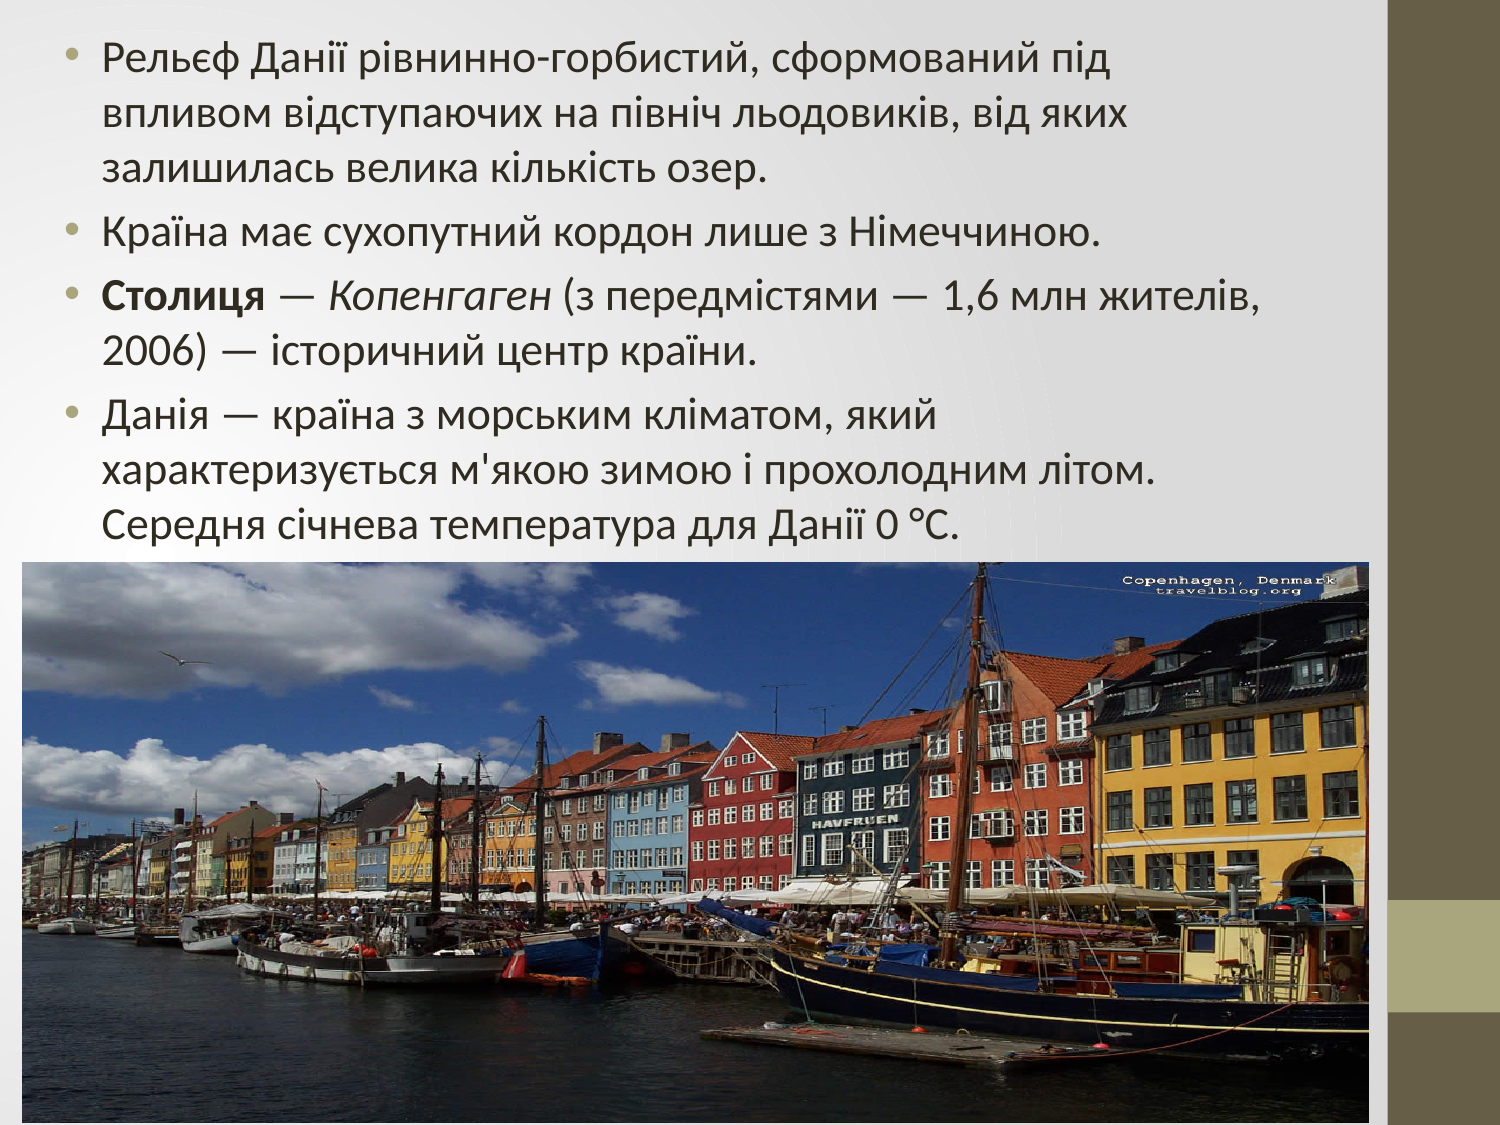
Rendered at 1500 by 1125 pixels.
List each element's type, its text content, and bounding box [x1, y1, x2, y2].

picture [21, 561, 1370, 1124]
list Рельєф Данії рівнинно-горбистий, сформований під впливом відступаючих на північ льодовиків, від яких залишилась велика кількість озер. Країна має сухопутний кордон лише з Німеччиною. Столиця — Копенгаген (з передмістями — 1,6 млн жителів, 2006) — історичний центр країни. Данія — країна з морським кліматом, який характеризується м'якою зимою і прохолодним літом. Середня січнева температура для Данії 0 °C. [30, 19, 1281, 556]
